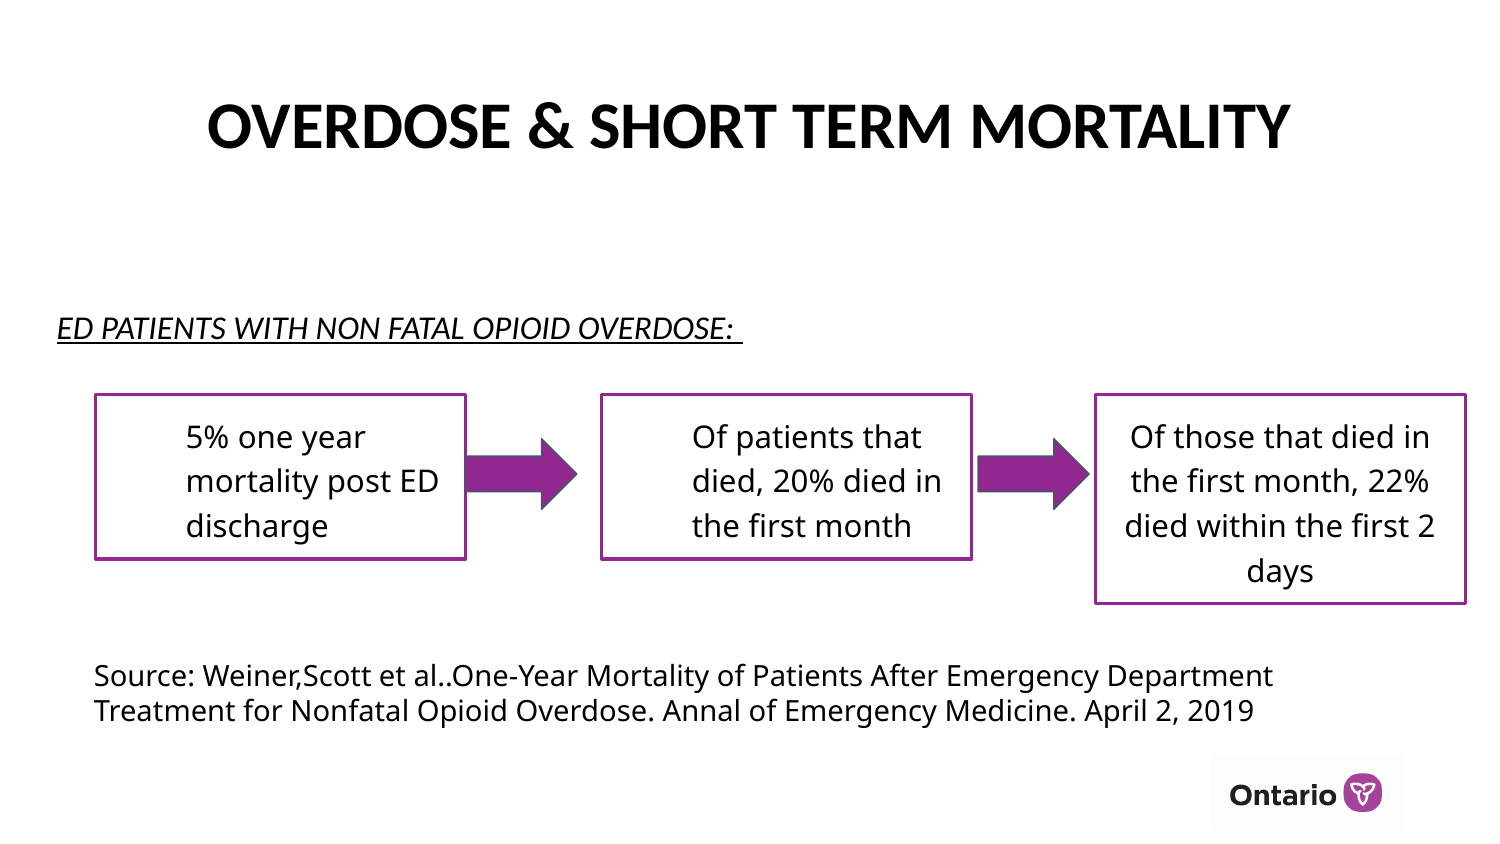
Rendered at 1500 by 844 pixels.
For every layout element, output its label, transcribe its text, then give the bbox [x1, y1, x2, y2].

list ED PATIENTS WITH NON FATAL OPIOID OVERDOSE: [45, 293, 1321, 715]
title OVERDOSE & SHORT TERM MORTALITY [103, 44, 1397, 208]
text_box 5% one year mortality post ED discharge [95, 394, 466, 559]
text_box Of patients that died, 20% died in the first month [601, 394, 972, 559]
text_box Source: Weiner,Scott et al..One-Year Mortality of Patients After Emergency Department Treatment for Nonfatal Opioid Overdose. Annal of Emergency Medicine. April 2, 2019 [78, 642, 1308, 743]
text_box [978, 438, 1090, 510]
text_box [465, 438, 577, 510]
text_box Of those that died in the first month, 22% died within the first 2 days [1095, 394, 1466, 604]
picture [1210, 754, 1402, 831]
